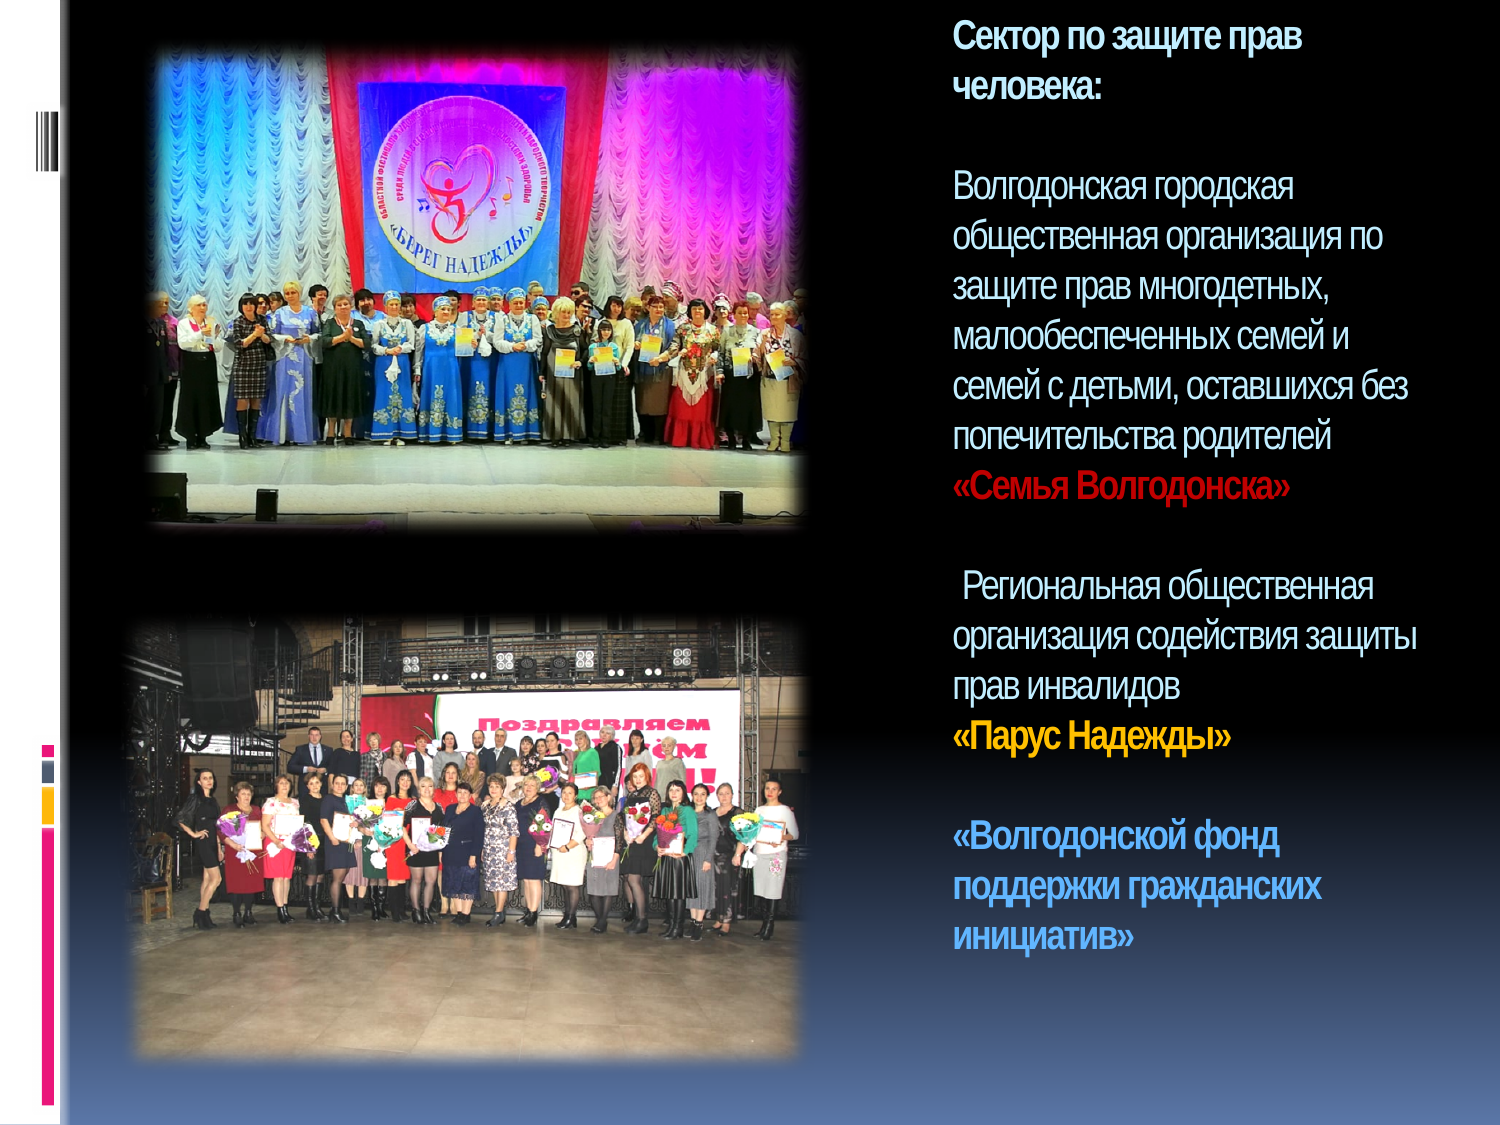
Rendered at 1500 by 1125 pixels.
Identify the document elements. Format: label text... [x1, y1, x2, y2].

title Сектор по защите прав человека: Волгодонская городская общественная организация по защите прав многодетных, малообеспеченных семей и семей с детьми, оставшихся без попечительства родителей «Семья Волгодонска» Региональная общественная организация содействия защиты прав инвалидов «Парус Надежды» «Волгодонской фонд поддержки гражданских инициатив» [937, 0, 1442, 1125]
picture [116, 608, 815, 1075]
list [140, 34, 813, 540]
